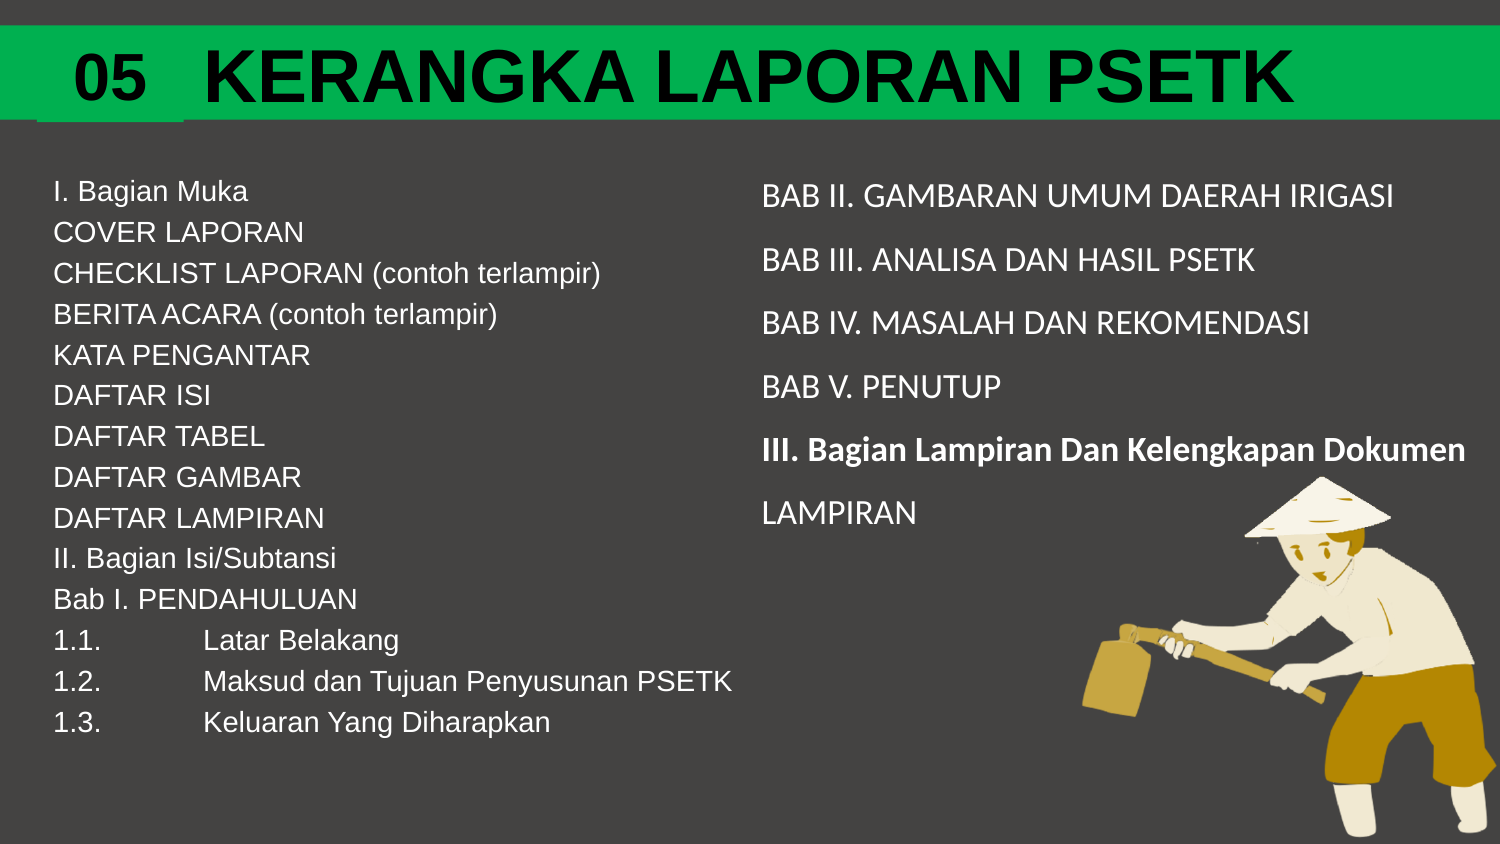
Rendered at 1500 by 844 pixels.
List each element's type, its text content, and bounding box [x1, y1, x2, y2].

text_box I. Bagian Muka COVER LAPORAN CHECKLIST LAPORAN (contoh terlampir) BERITA ACARA (contoh terlampir) KATA PENGANTAR DAFTAR ISI DAFTAR TABEL DAFTAR GAMBAR DAFTAR LAMPIRAN II. Bagian Isi/Subtansi Bab I. PENDAHULUAN 1.1. Latar Belakang 1.2. Maksud dan Tujuan Penyusunan PSETK 1.3. Keluaran Yang Diharapkan [0, 165, 750, 827]
text_box Bab II. GAMBARAN UMUM DAERAH IRIGASI Bab III. ANALISA DAN HASIL PSETK Bab IV. MASALAH DAN REKOMENDASI Bab V. PENUTUP III. Bagian Lampiran Dan Kelengkapan Dokumen LAMPIRAN [696, 165, 1500, 803]
picture [1074, 468, 1500, 844]
text_box 05 [36, 26, 184, 123]
list KERANGKA LAPORAN PSETK [0, 25, 1500, 120]
